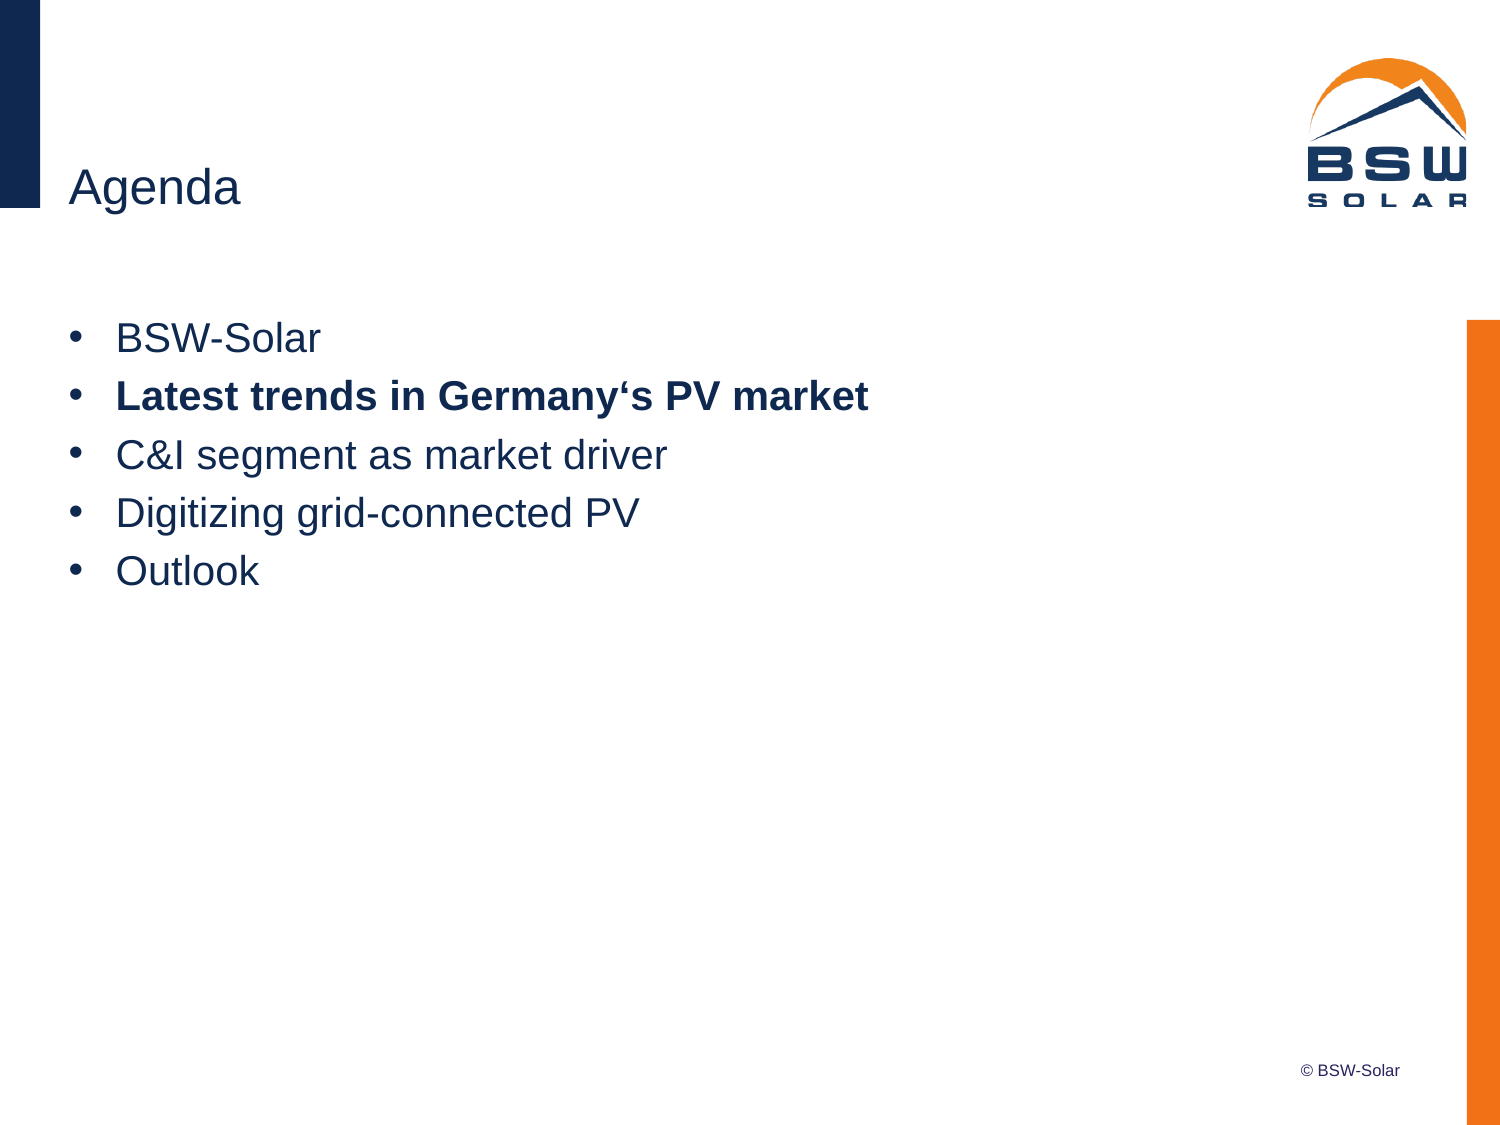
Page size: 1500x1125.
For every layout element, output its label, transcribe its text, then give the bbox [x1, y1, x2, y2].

footer © BSW-Solar [1300, 1059, 1409, 1081]
list BSW-Solar Latest trends in Germany‘s PV market C&I segment as market driver Digitizing grid-connected PV Outlook [68, 310, 1288, 1060]
title Agenda [68, 66, 1263, 215]
